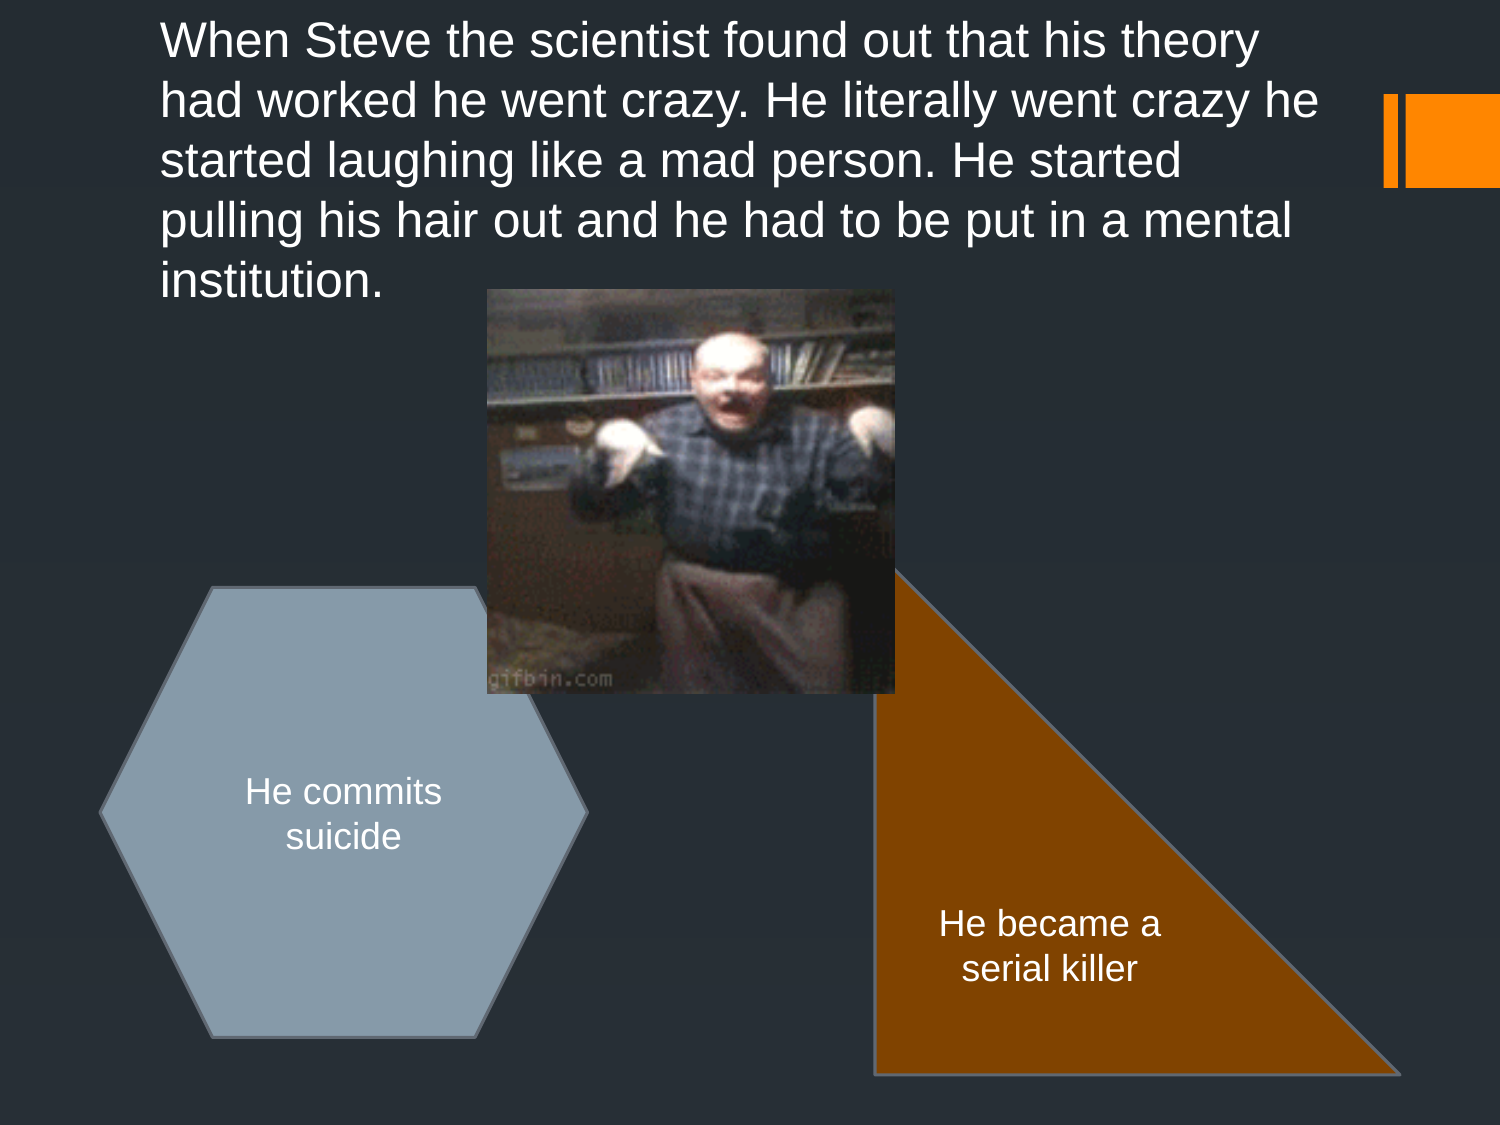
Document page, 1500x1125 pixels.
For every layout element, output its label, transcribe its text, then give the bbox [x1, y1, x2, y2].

list When Steve the scientist found out that his theory had worked he went crazy. He literally went crazy he started laughing like a mad person. He started pulling his hair out and he had to be put in a mental institution. [137, 0, 1338, 581]
text_box He commits suicide [98, 585, 589, 1039]
text_box He became a serial killer [873, 572, 1402, 1077]
picture [486, 288, 895, 695]
